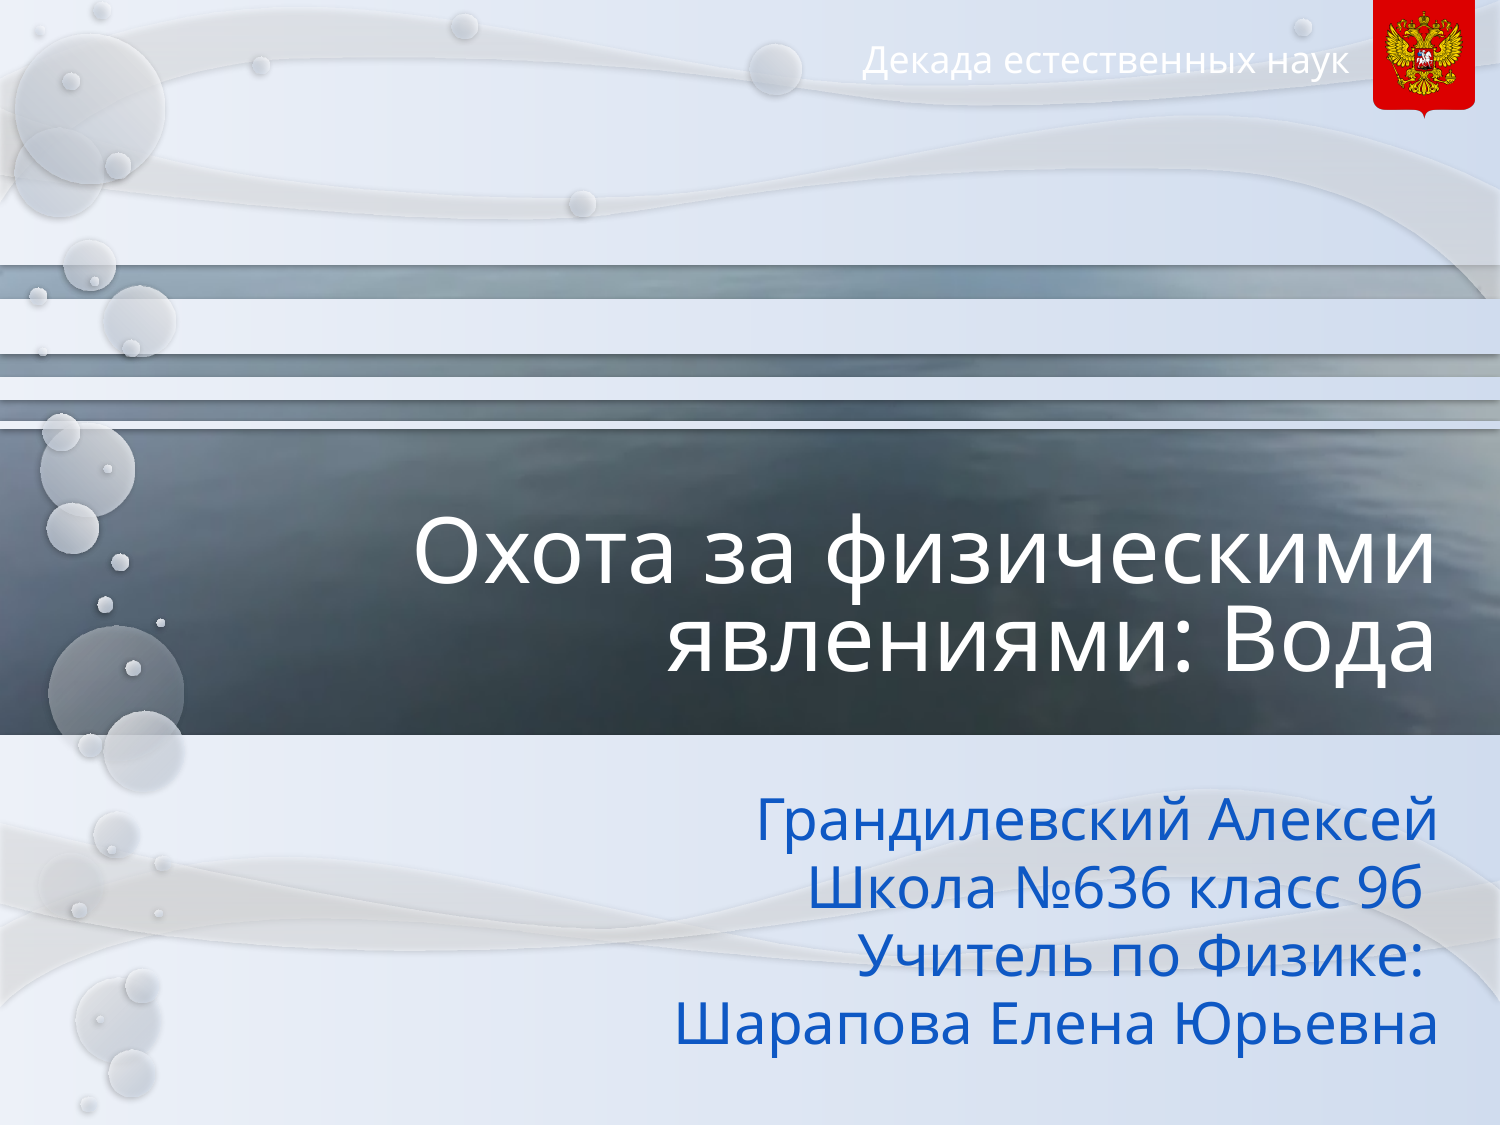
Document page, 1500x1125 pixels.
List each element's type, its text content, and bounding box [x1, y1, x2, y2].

picture [0, 400, 1500, 421]
picture [0, 353, 1500, 377]
picture [0, 429, 1500, 736]
text_box Декада естественных наук [847, 28, 1366, 89]
picture [0, 265, 1486, 300]
picture [1373, 0, 1475, 119]
title Охота за физическими явлениями: Вода [180, 455, 1456, 698]
subtitle Грандилевский Алексей Школа №636 класс 9б Учитель по Физике: Шарапова Елена Юрьевна [180, 785, 1456, 1093]
